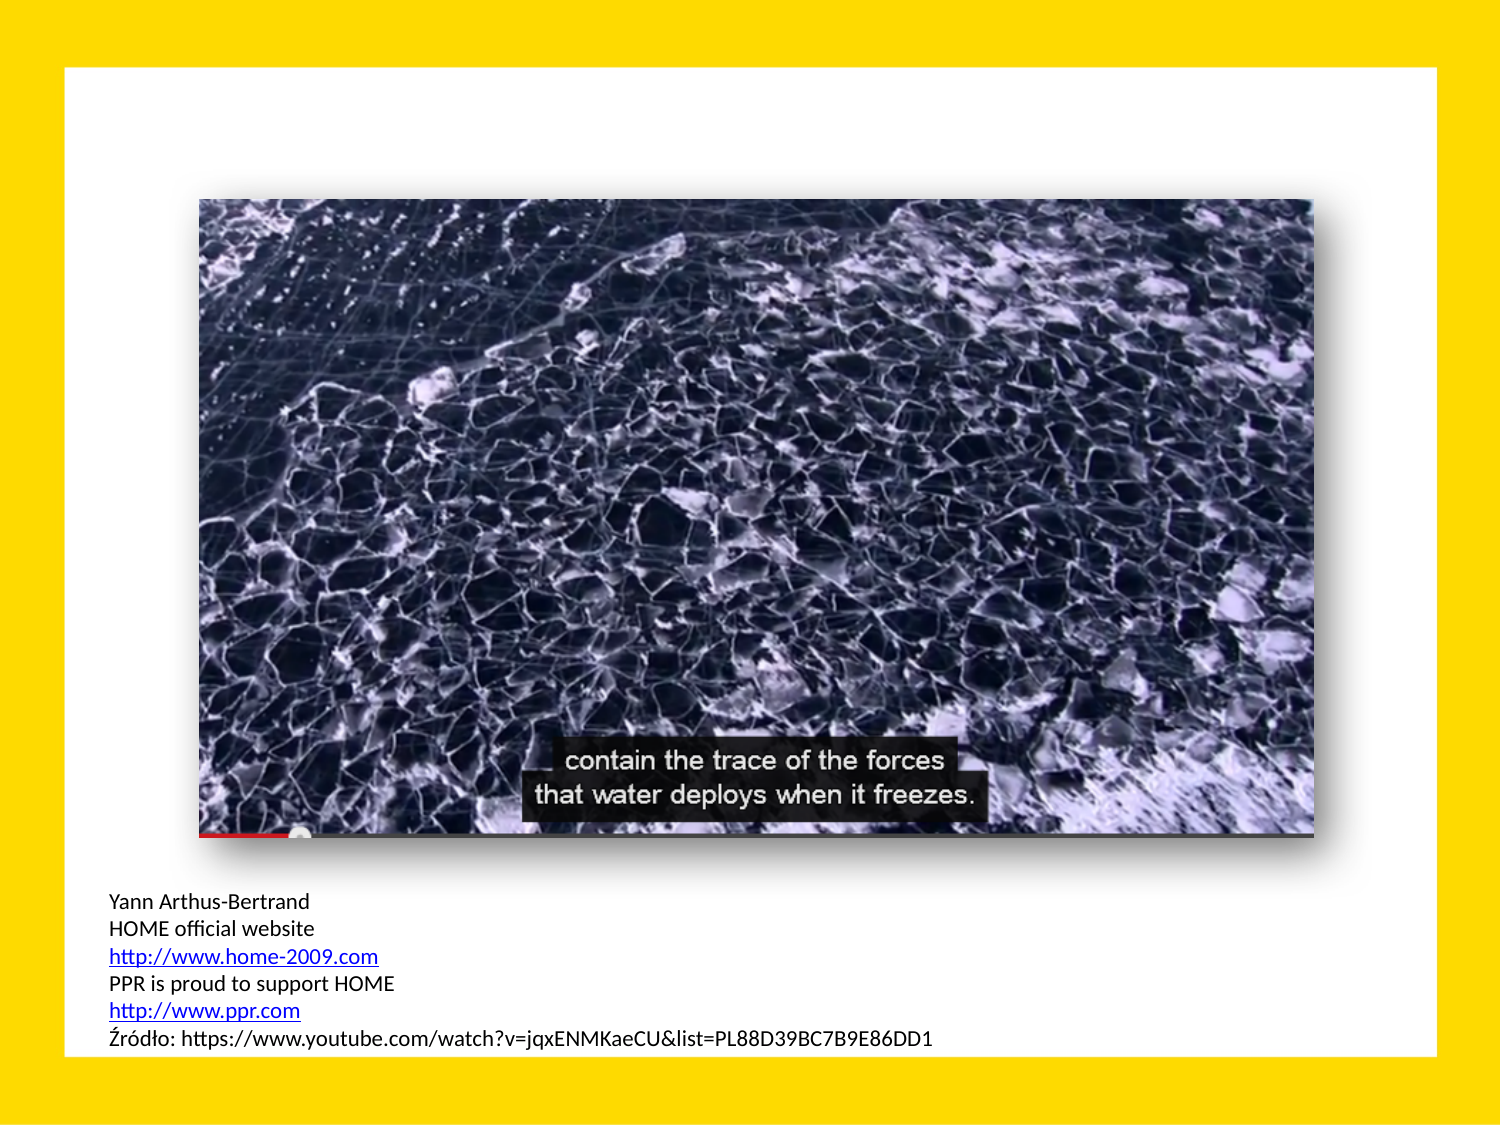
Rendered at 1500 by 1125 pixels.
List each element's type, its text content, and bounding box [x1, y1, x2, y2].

picture [0, 0, 1500, 1125]
text_box Yann Arthus-Bertrand HOME official website http://www.home-2009.com PPR is proud to support HOME http://www.ppr.com Źródło: https://www.youtube.com/watch?v=jqxENMKaeCU&list=PL88D39BC7B9E86DD1 [94, 878, 1301, 1059]
